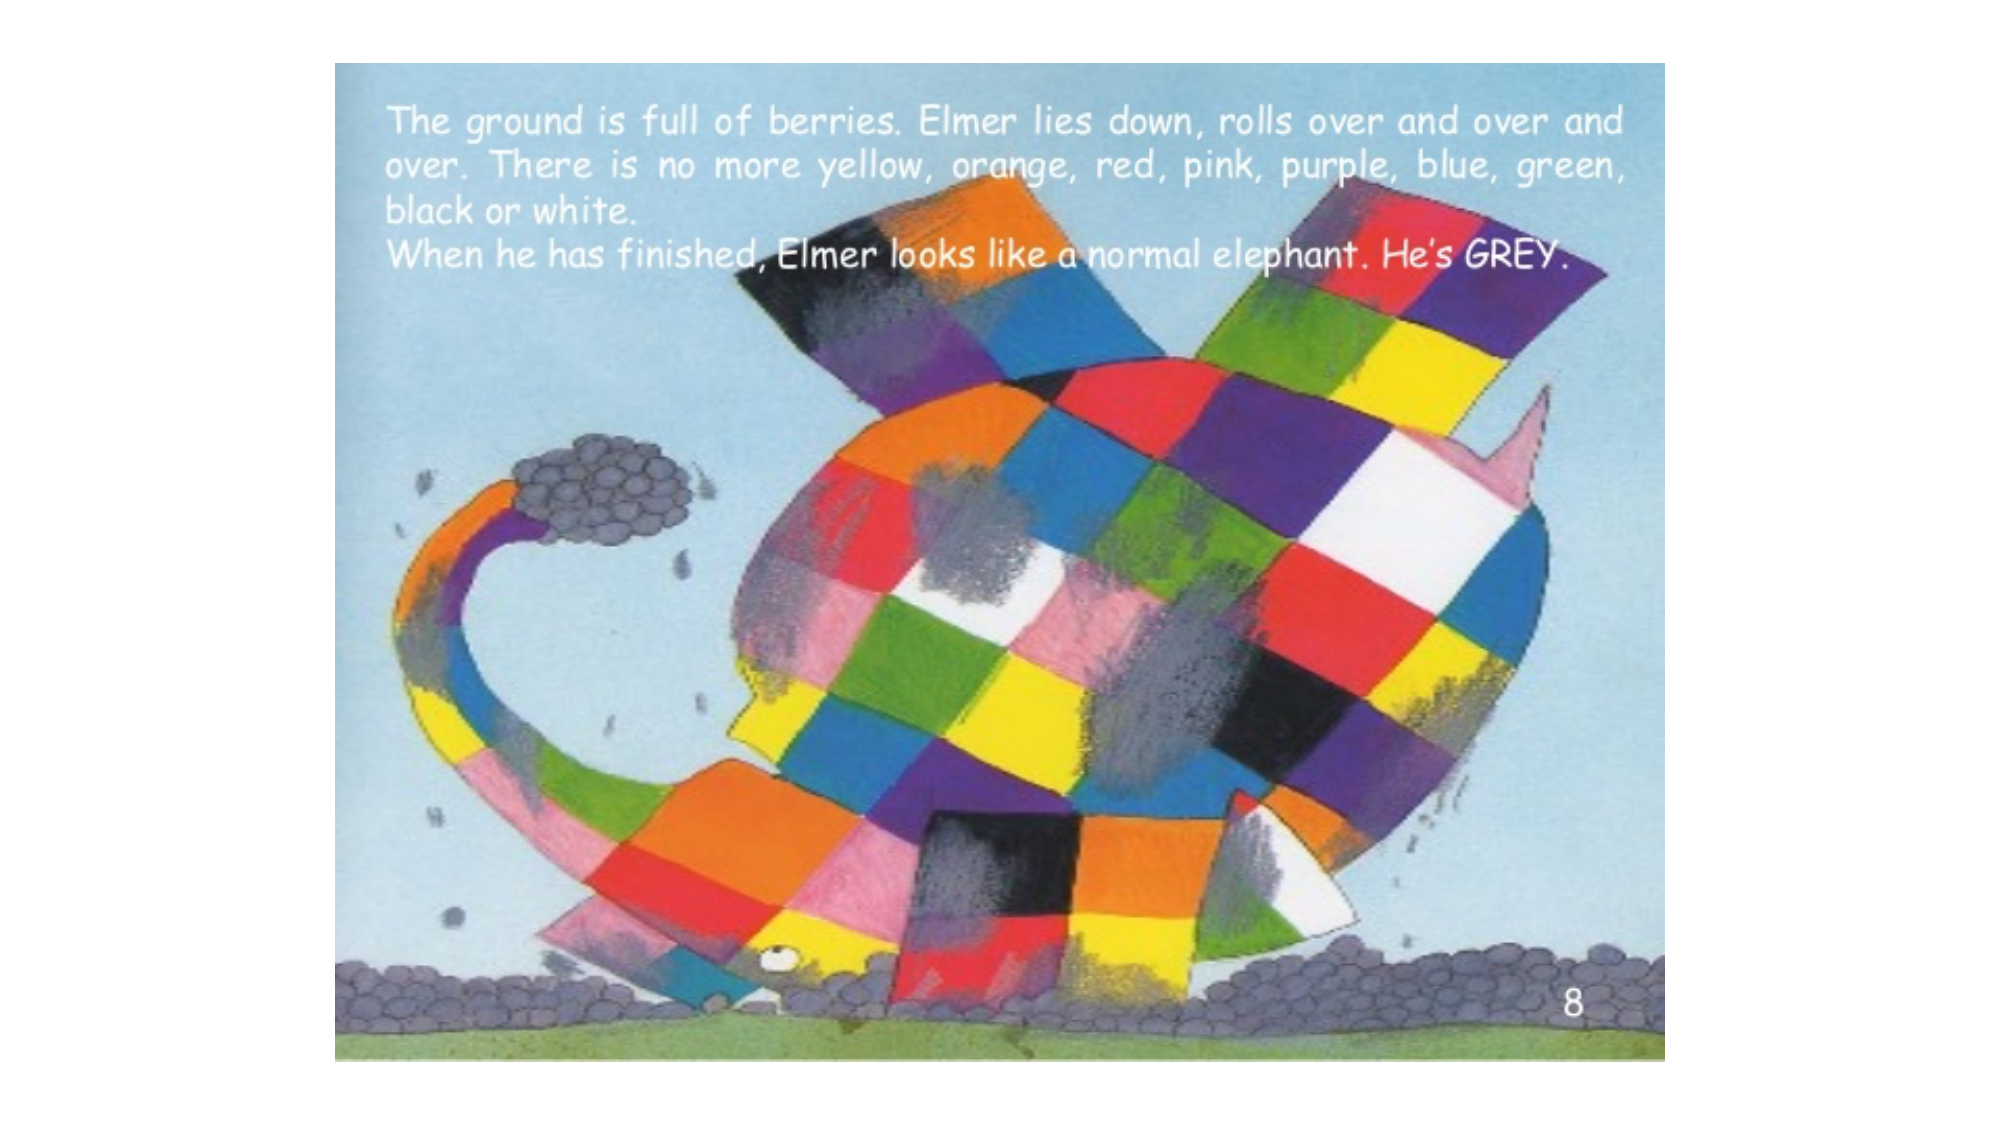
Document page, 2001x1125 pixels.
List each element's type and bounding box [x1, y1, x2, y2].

picture [335, 63, 1665, 1062]
